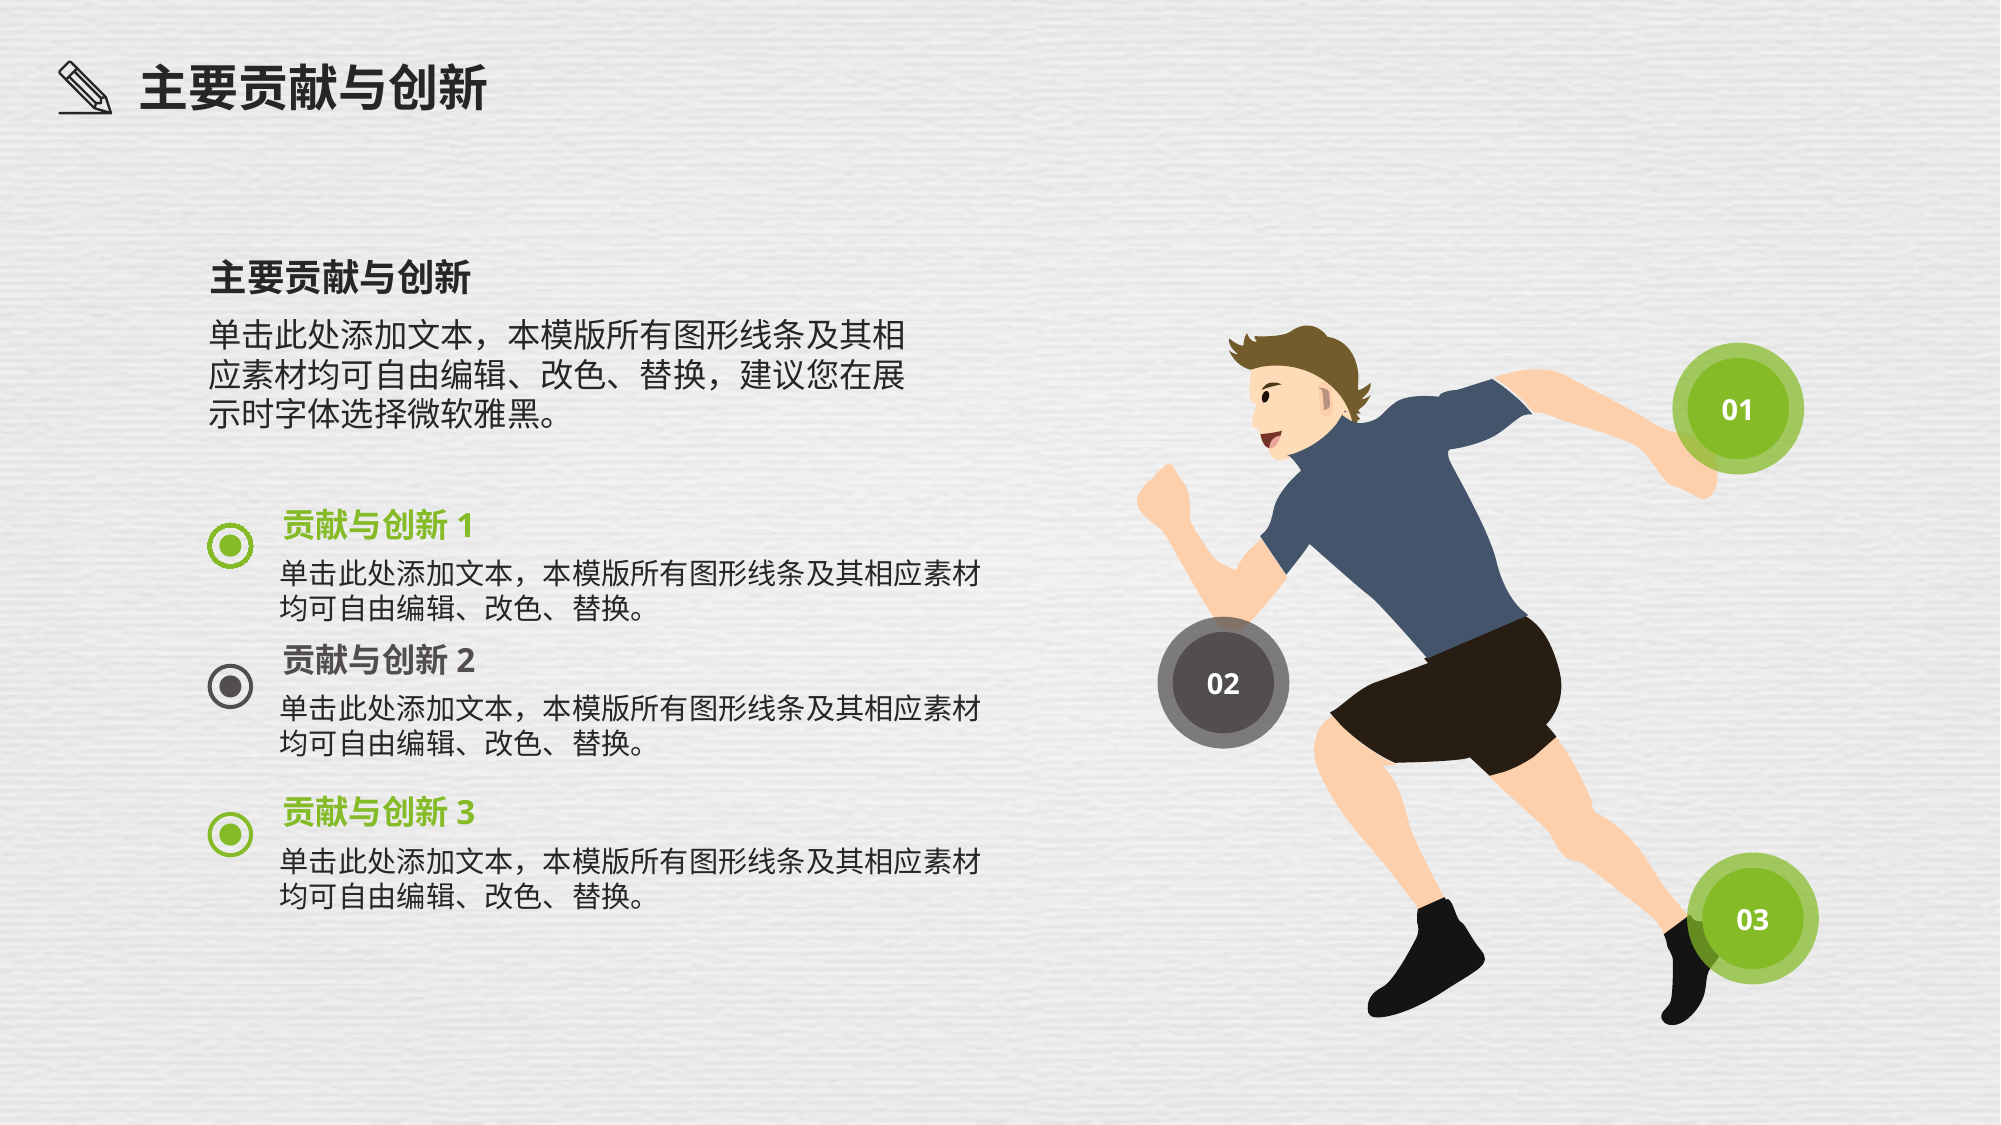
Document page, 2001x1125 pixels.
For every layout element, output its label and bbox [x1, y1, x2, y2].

text_box [1157, 616, 1290, 749]
text_box [1672, 342, 1805, 475]
text_box [207, 522, 254, 569]
text_box [207, 663, 254, 710]
text_box [1154, 325, 1728, 1026]
text_box [207, 811, 254, 858]
picture [0, 0, 2000, 1125]
text_box [1687, 852, 1819, 985]
